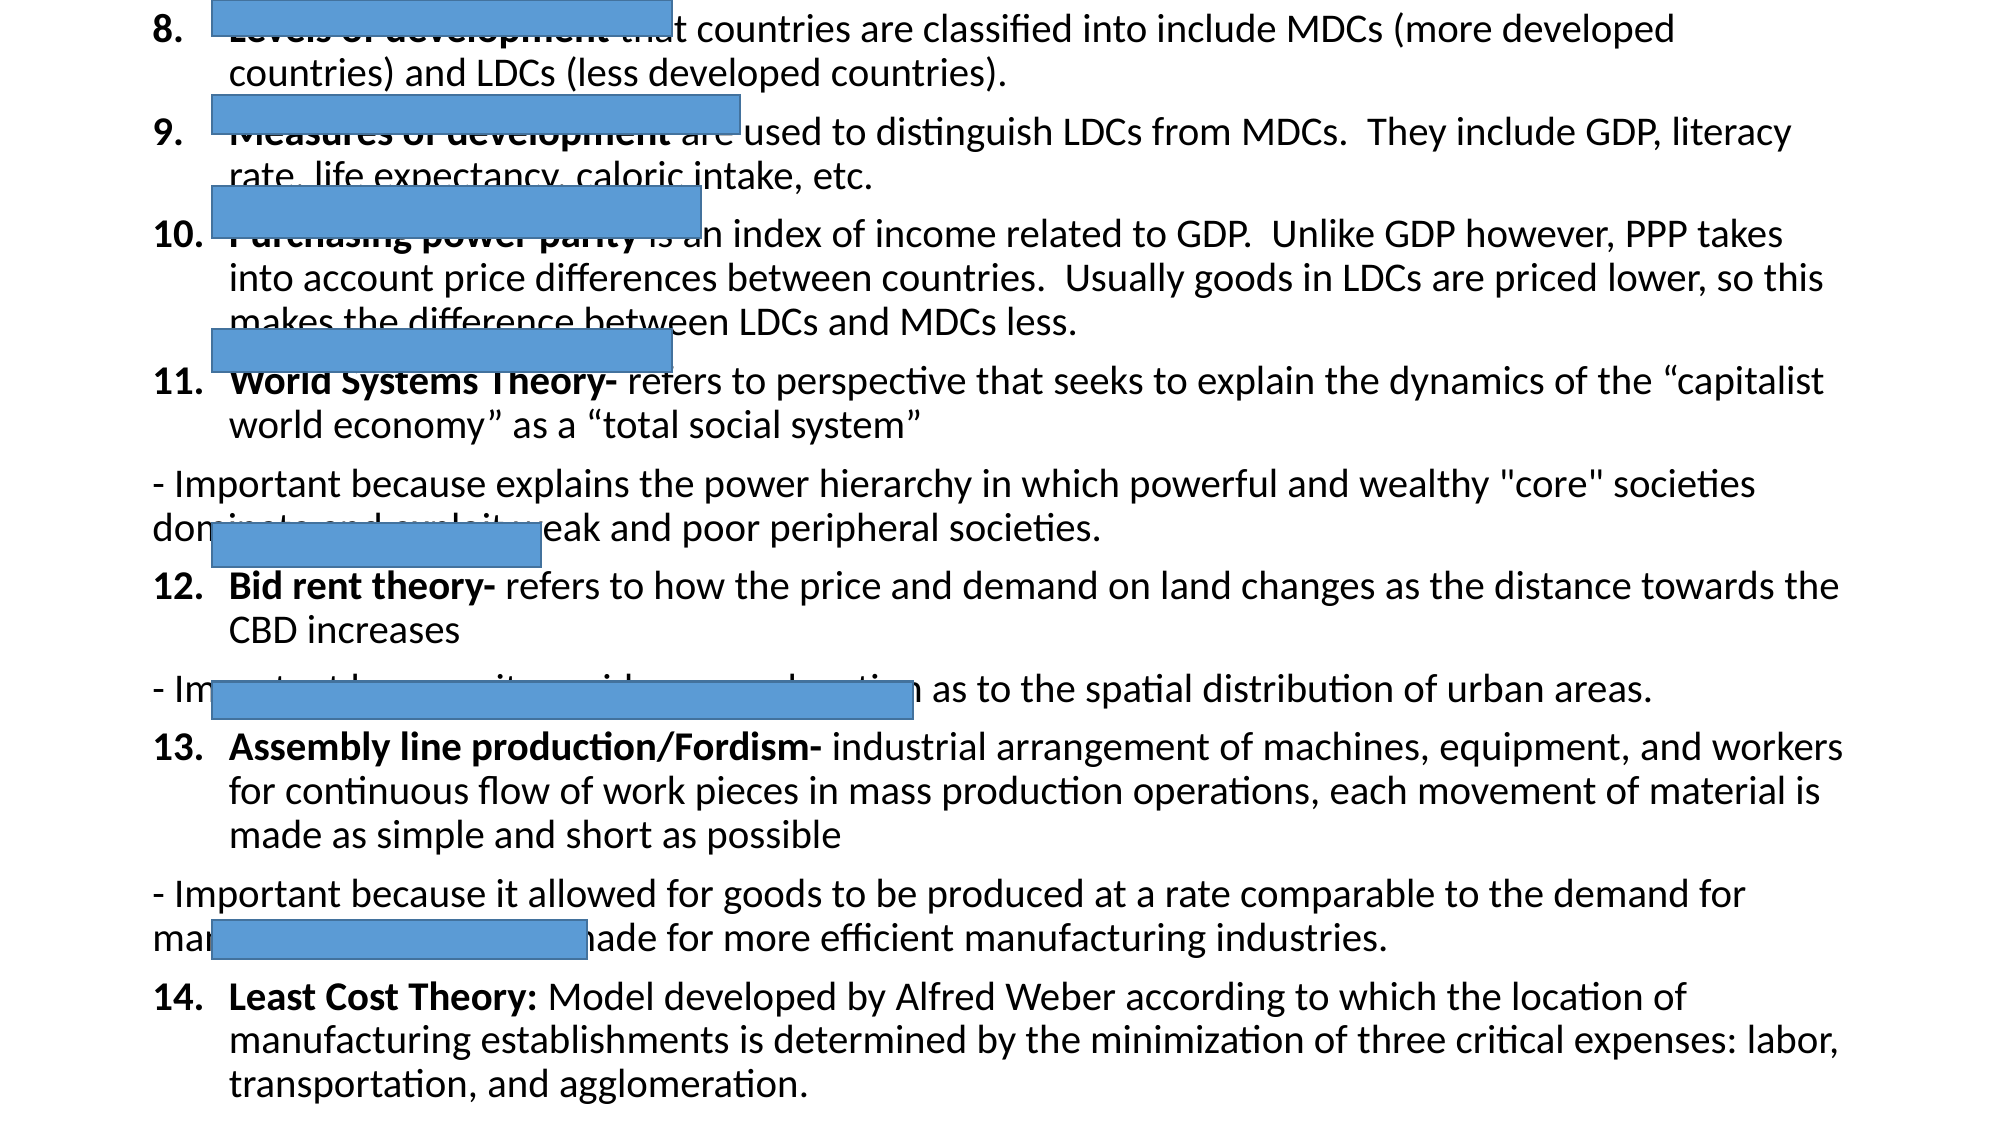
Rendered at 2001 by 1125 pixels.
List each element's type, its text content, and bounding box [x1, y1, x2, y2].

list Levels of development that countries are classified into include MDCs (more developed countries) and LDCs (less developed countries). Measures of development are used to distinguish LDCs from MDCs. They include GDP, literacy rate, life expectancy, caloric intake, etc. Purchasing power parity is an index of income related to GDP. Unlike GDP however, PPP takes into account price differences between countries. Usually goods in LDCs are priced lower, so this makes the difference between LDCs and MDCs less. World Systems Theory- refers to perspective that seeks to explain the dynamics of the “capitalist world economy” as a “total social system” - Important because explains the power hierarchy in which powerful and wealthy "core" societies dominate and exploit weak and poor peripheral societies. Bid rent theory- refers to how the price and demand on land changes as the distance towards the CBD increases - Important because it provides an explanation as to the spatial distribution of urban areas. Assembly line production/Fordism- industrial arrangement of machines, equipment, and workers for continuous flow of work pieces in mass production operations, each movement of material is made as simple and short as possible - Important because it allowed for goods to be produced at a rate comparable to the demand for many of those products, made for more efficient manufacturing industries. Least Cost Theory: Model developed by Alfred Weber according to which the location of manufacturing establishments is determined by the minimization of three critical expenses: labor, transportation, and agglomeration. [137, 0, 1863, 1125]
text_box [211, 522, 542, 568]
text_box [211, 0, 673, 37]
text_box [211, 919, 588, 960]
text_box [211, 185, 702, 239]
text_box [211, 94, 741, 135]
text_box [211, 680, 914, 720]
text_box [211, 328, 673, 373]
